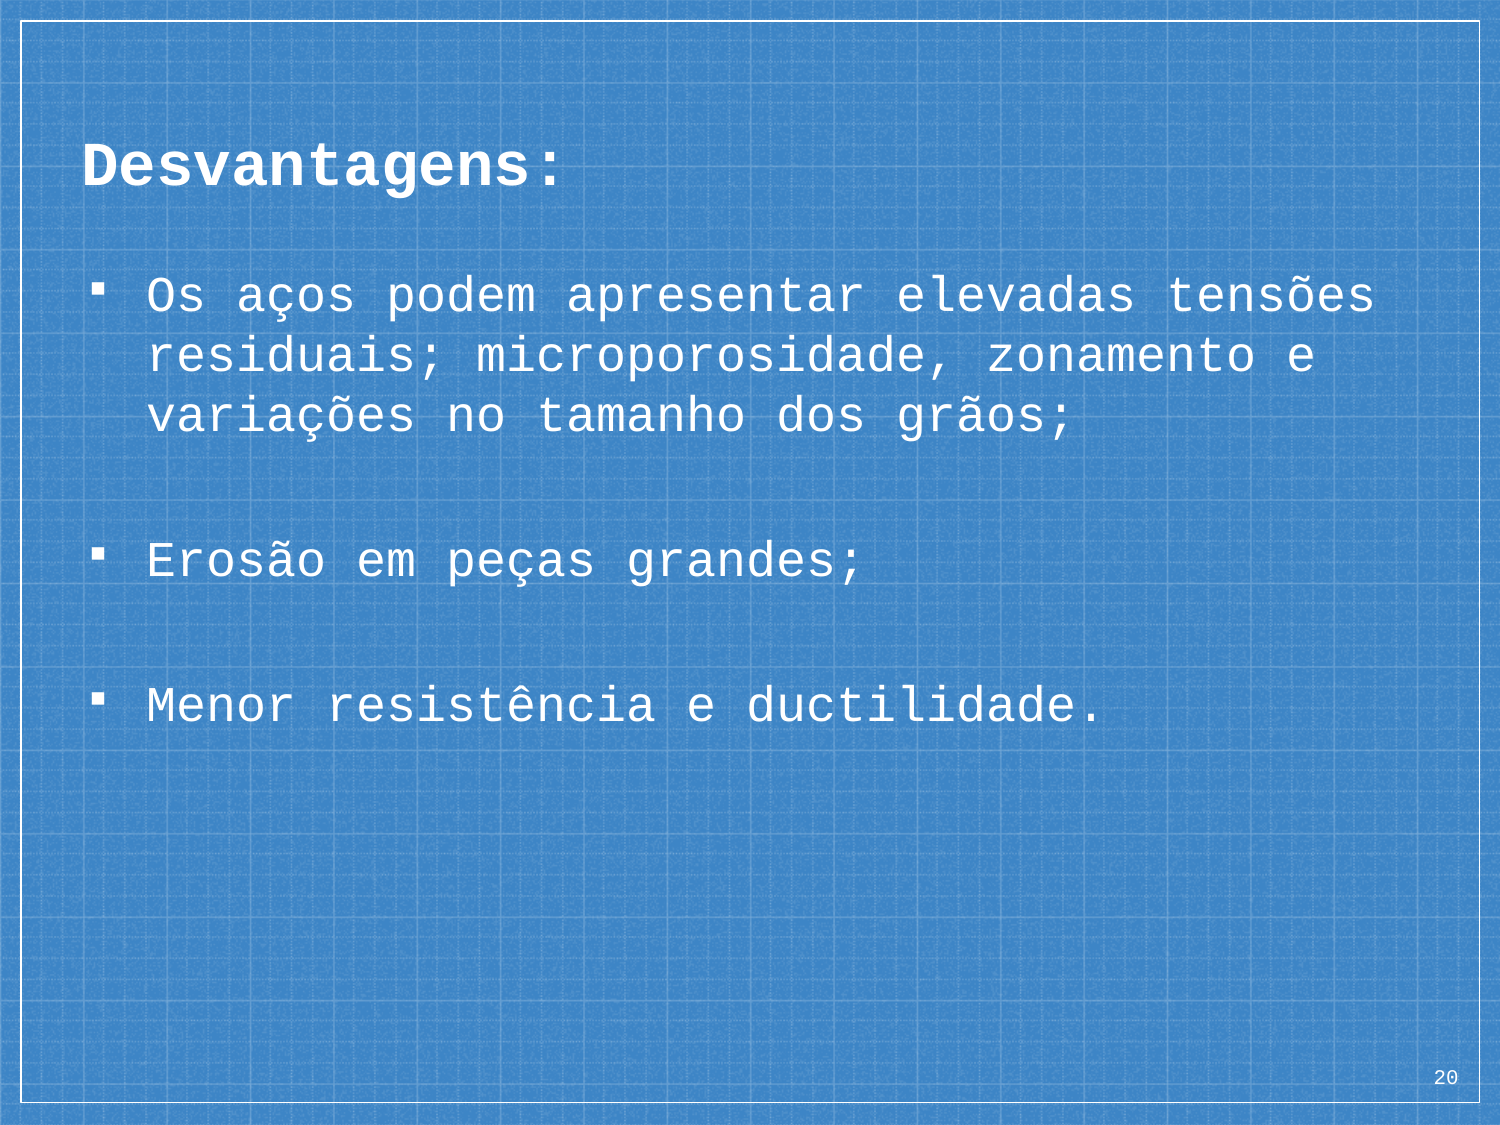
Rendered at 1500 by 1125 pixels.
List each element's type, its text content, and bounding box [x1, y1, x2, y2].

list Os aços podem apresentar elevadas tensões residuais; microporosidade, zonamento e variações no tamanho dos grãos; Erosão em peças grandes; Menor resistência e ductilidade. [56, 246, 1417, 1042]
title Desvantagens: [66, 108, 1417, 199]
slide_number ‹#› [1398, 1048, 1474, 1113]
picture [0, 0, 1500, 1125]
